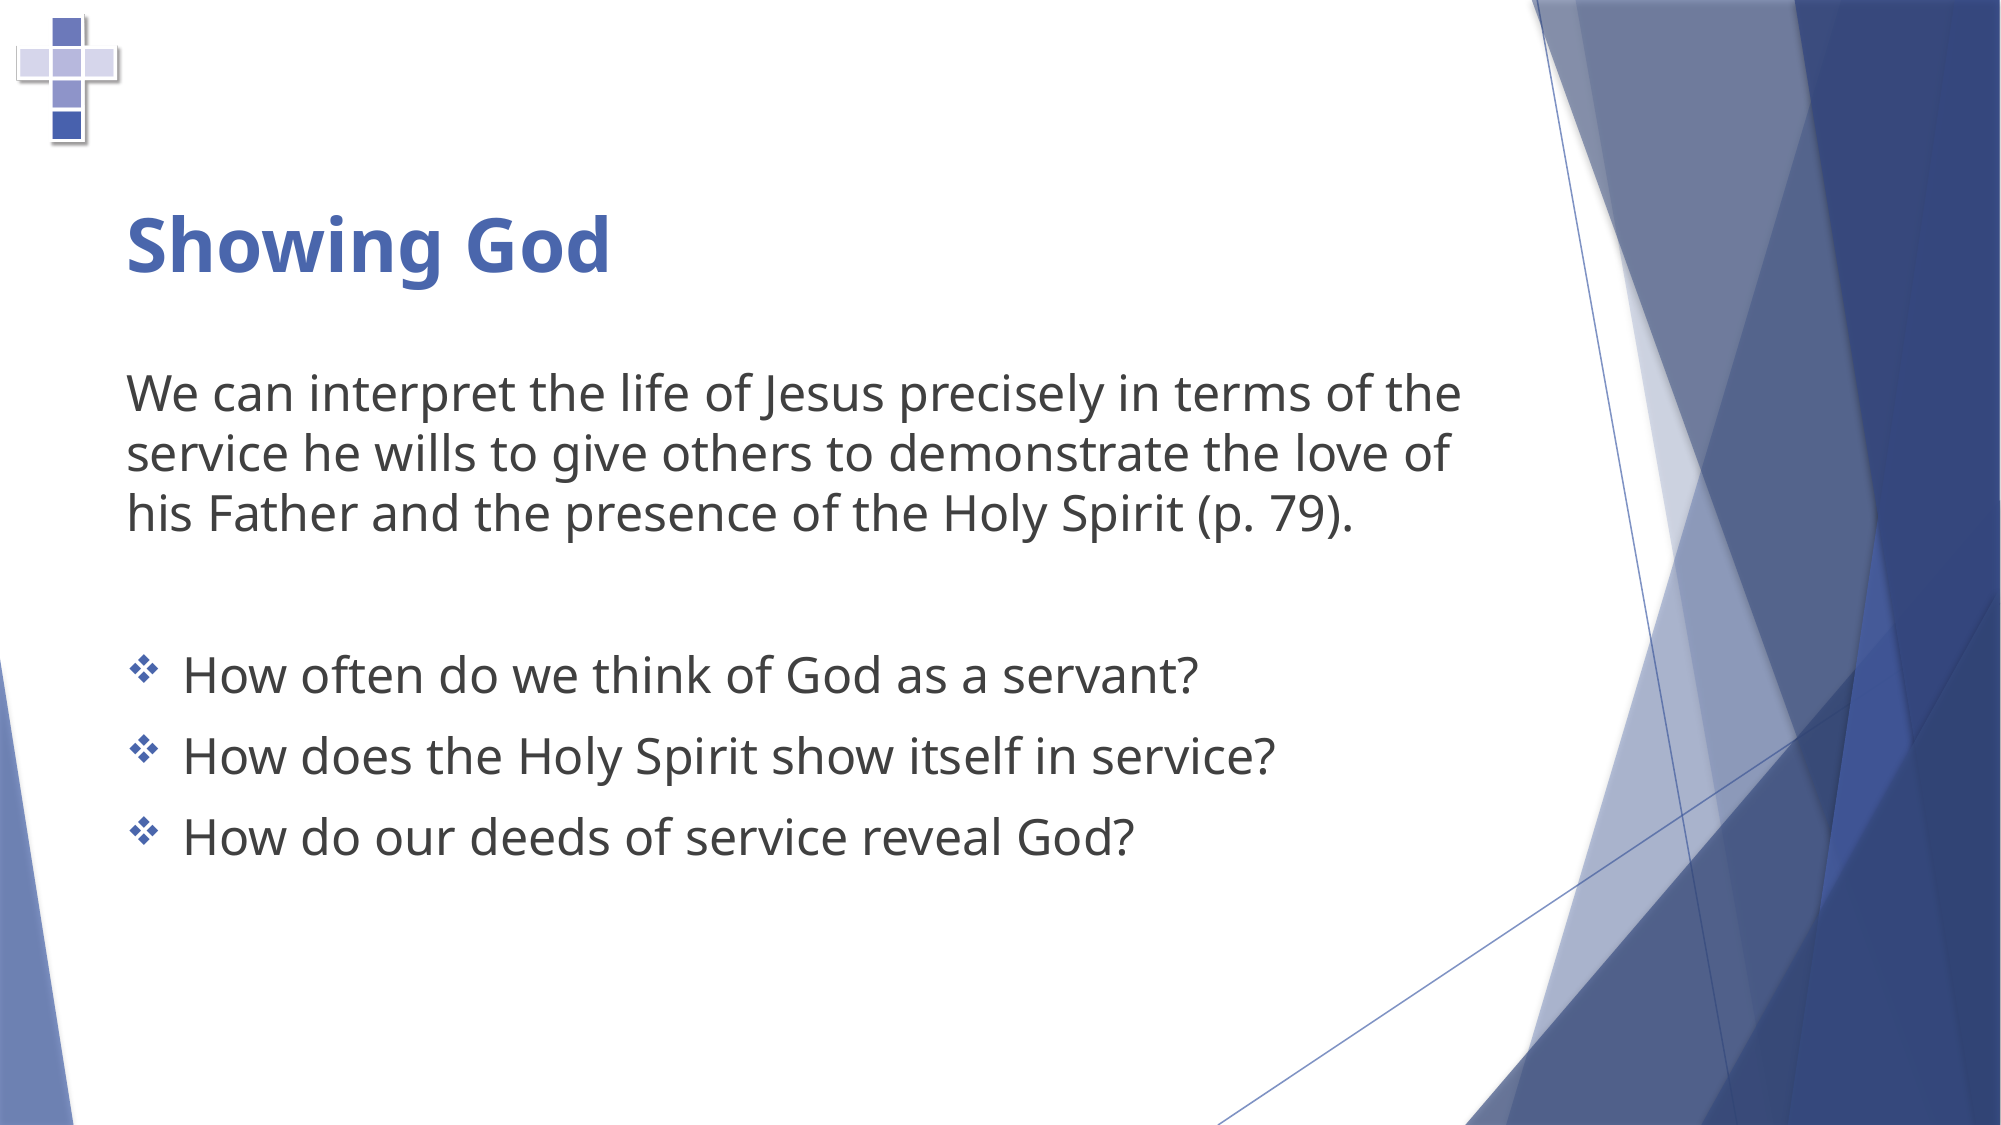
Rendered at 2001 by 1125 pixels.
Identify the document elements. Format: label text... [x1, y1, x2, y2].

picture [0, 0, 155, 182]
title Showing God [111, 99, 1522, 317]
list We can interpret the life of Jesus precisely in terms of the service he wills to give others to demonstrate the love of his Father and the presence of the Holy Spirit (p. 79). How often do we think of God as a servant? How does the Holy Spirit show itself in service? How do our deeds of service reveal God? [111, 354, 1522, 992]
